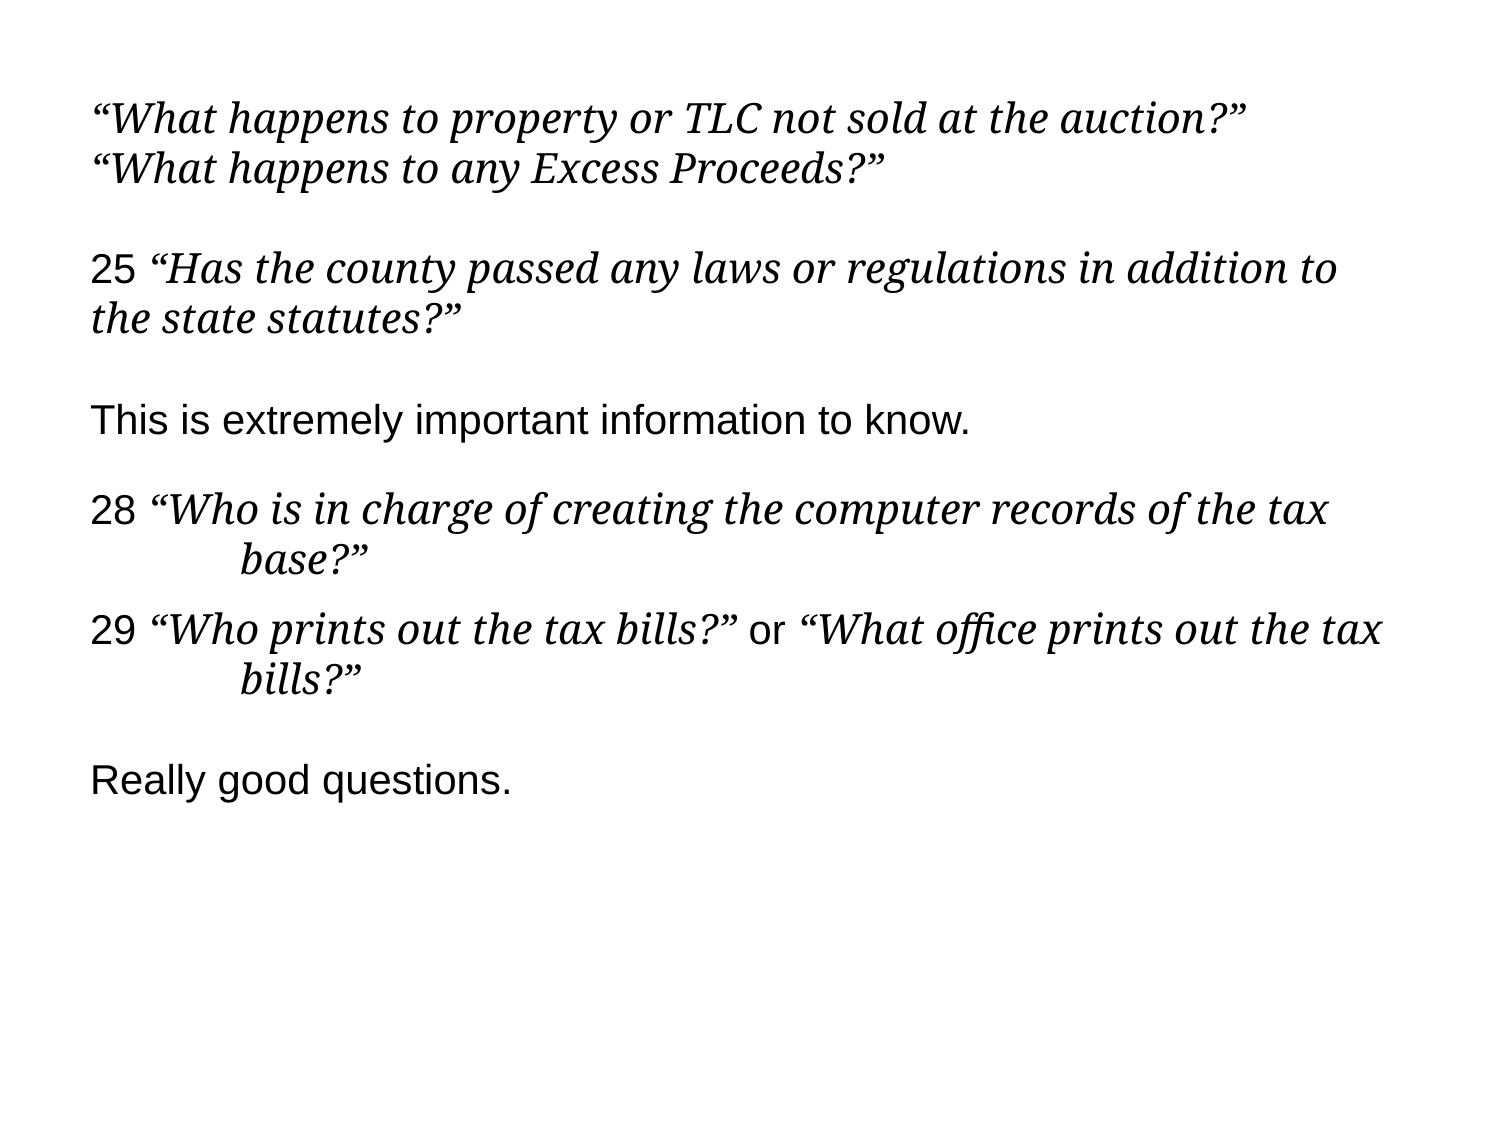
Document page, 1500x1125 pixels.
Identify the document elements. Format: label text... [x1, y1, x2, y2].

title “What happens to property or TLC not sold at the auction?” “What happens to any Excess Proceeds?” 25 “Has the county passed any laws or regulations in addition to the state statutes?” This is extremely important information to know. 28 “Who is in charge of creating the computer records of the tax base?” 29 “Who prints out the tax bills?” or “What office prints out the tax bills?” Really good questions. [75, 45, 1425, 850]
